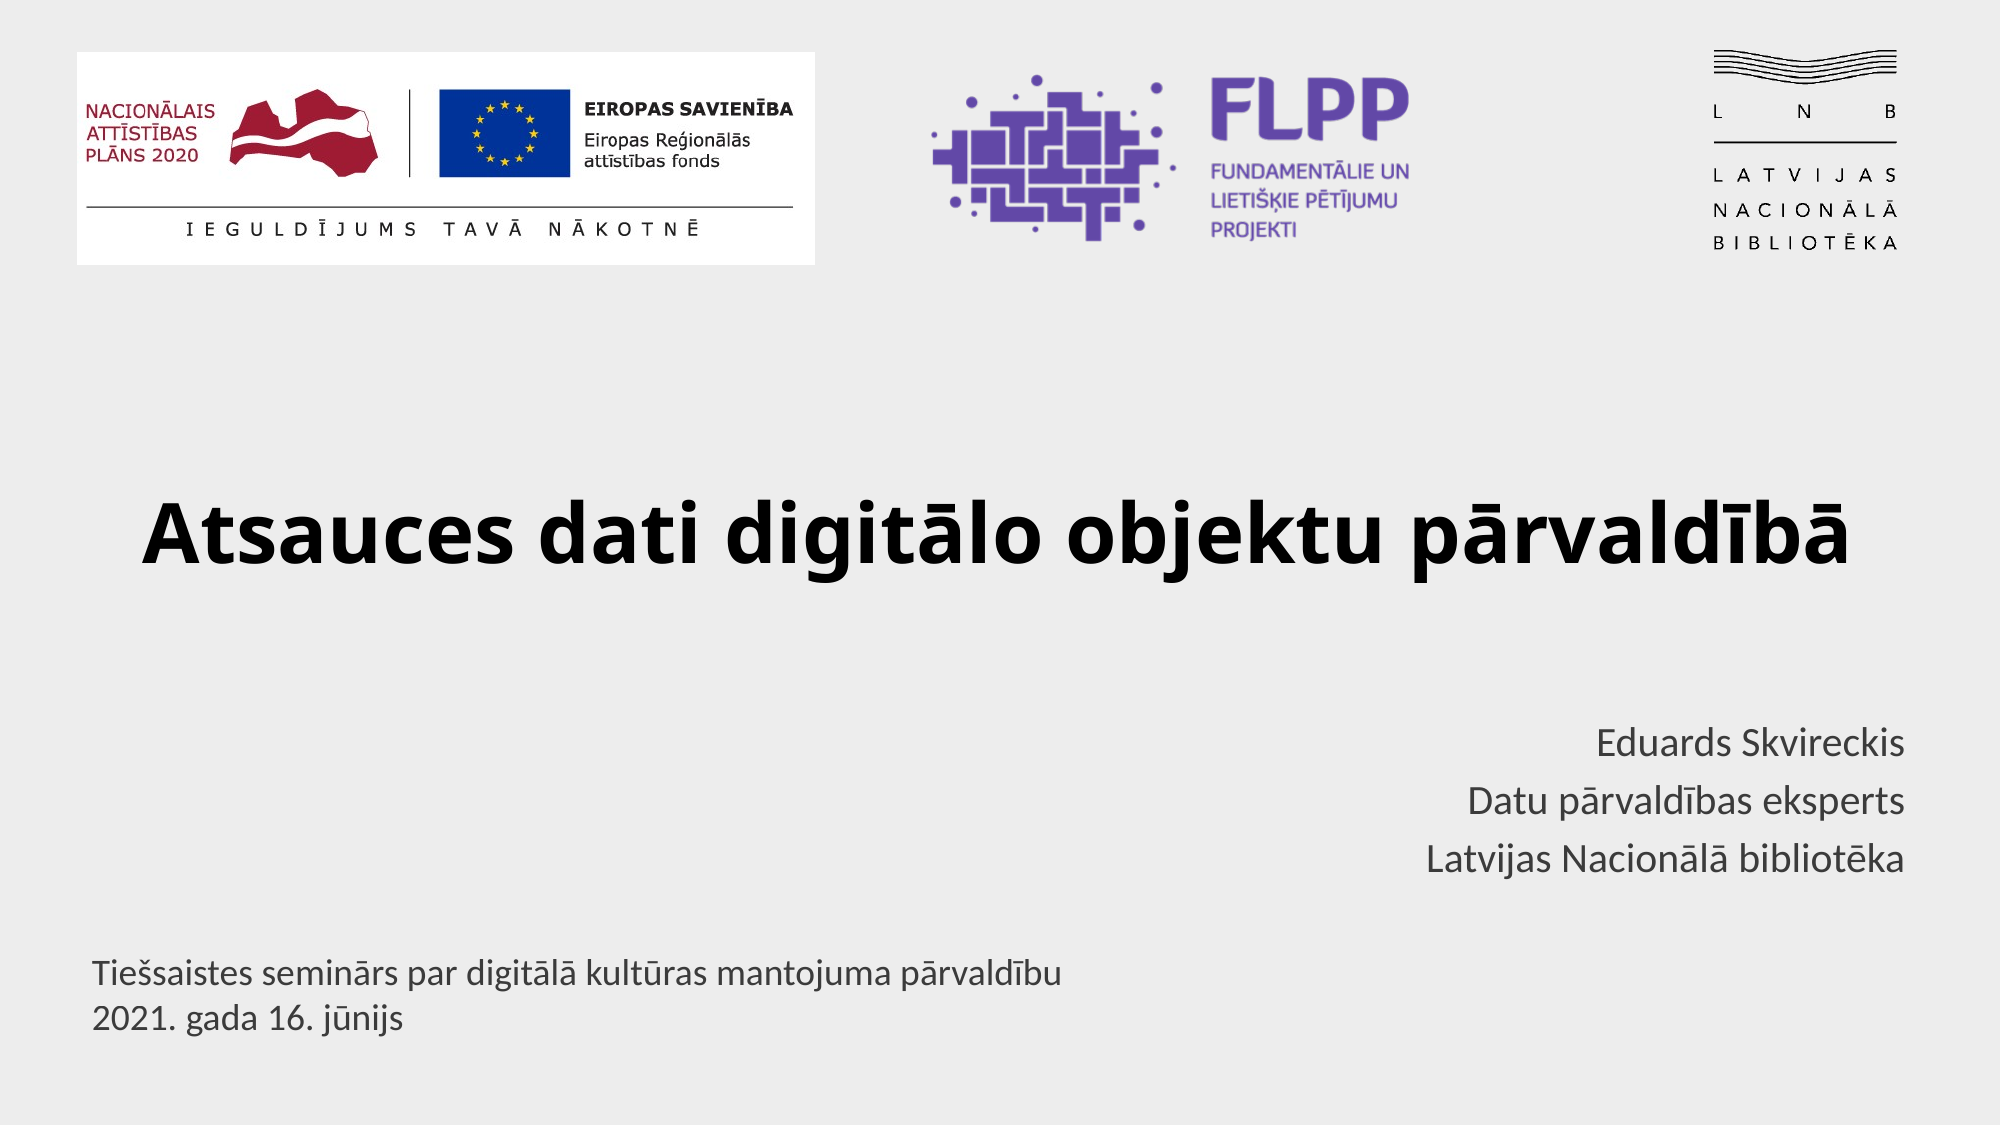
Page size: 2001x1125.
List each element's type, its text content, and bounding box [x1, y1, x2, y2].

picture [1637, 2, 1981, 304]
picture [881, 25, 1459, 291]
picture [76, 52, 815, 265]
text_box Tiešsaistes seminārs par digitālā kultūras mantojuma pārvaldību 2021. gada 16. jūnijs [77, 940, 1605, 1046]
subtitle Eduards Skvireckis Datu pārvaldības eksperts Latvijas Nacionālā bibliotēka [420, 713, 1921, 902]
title Atsauces dati digitālo objektu pārvaldībā [77, 432, 1921, 589]
